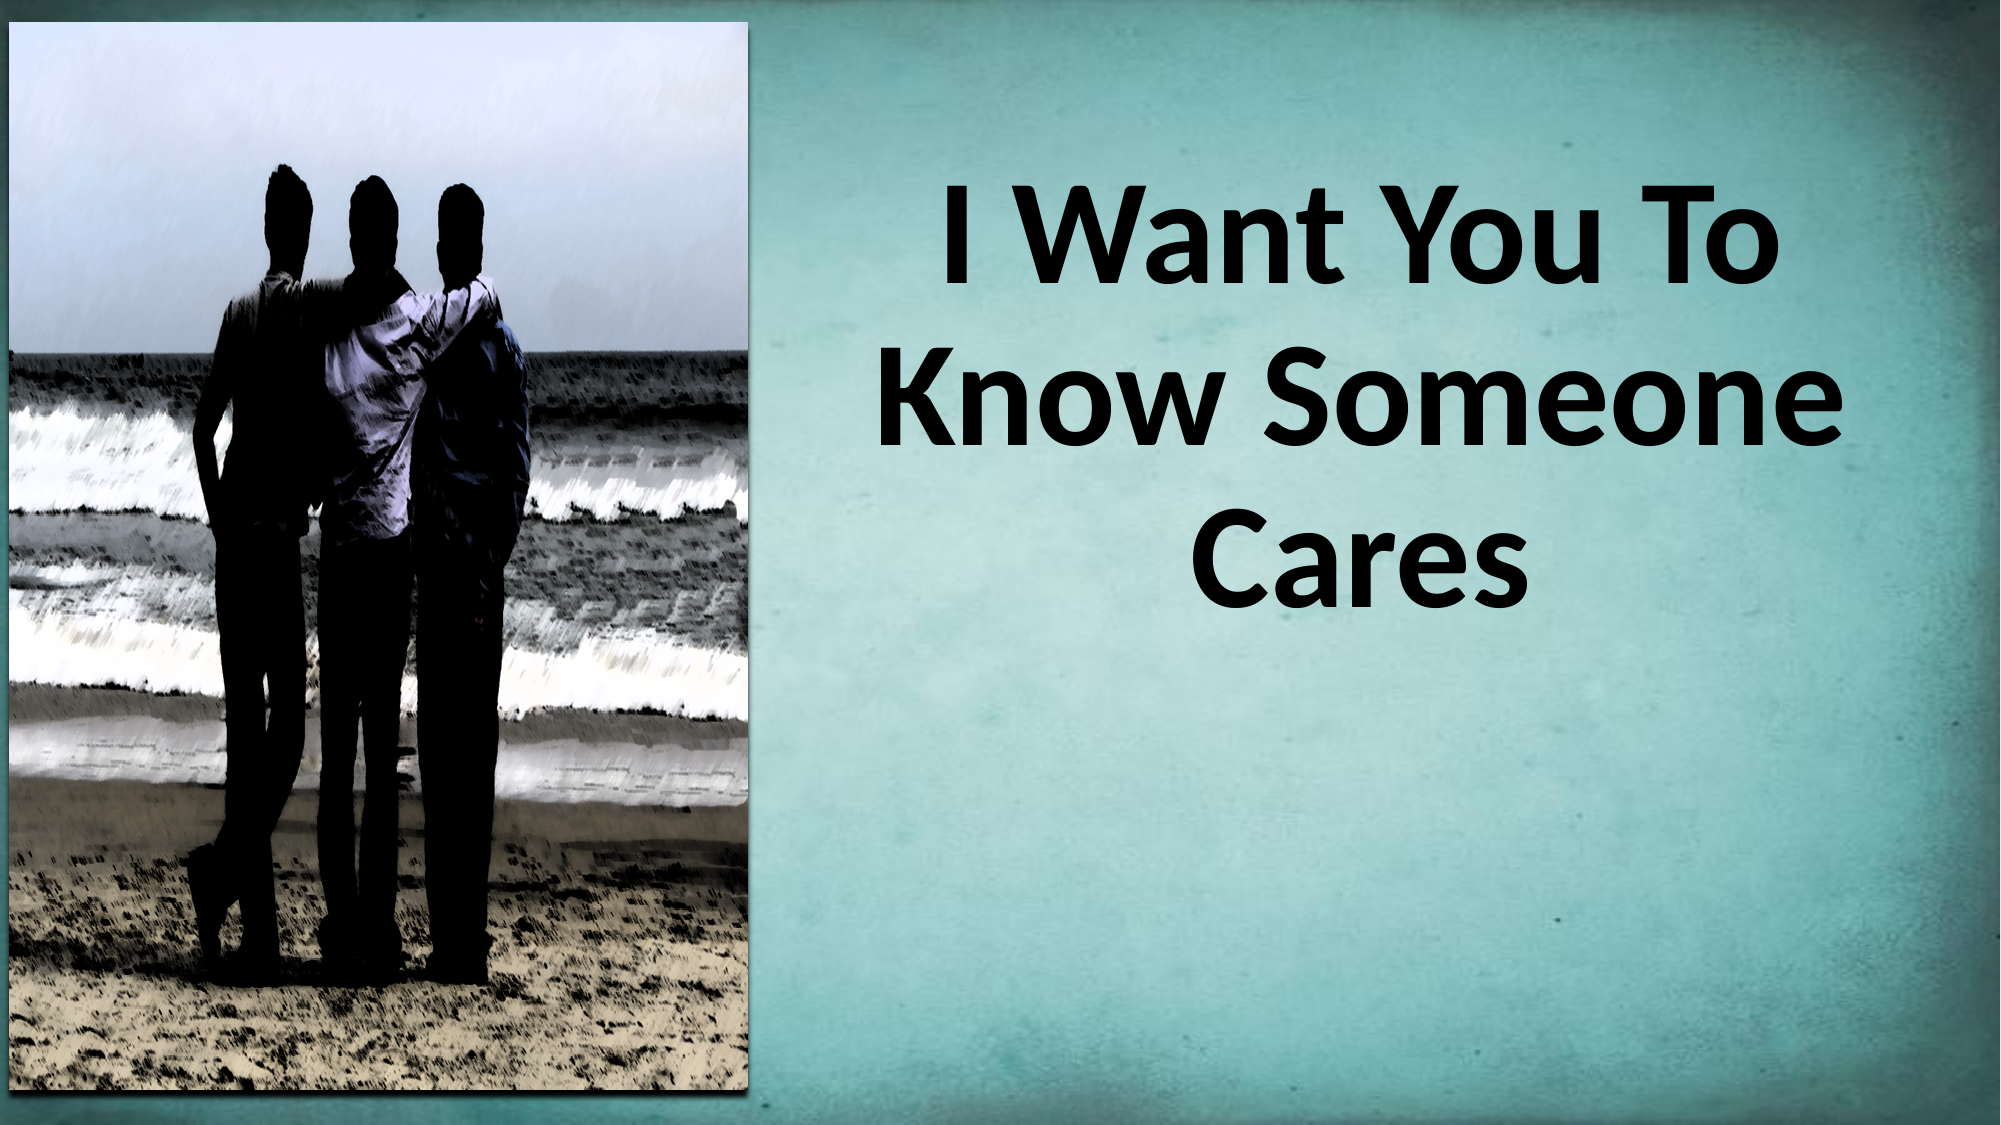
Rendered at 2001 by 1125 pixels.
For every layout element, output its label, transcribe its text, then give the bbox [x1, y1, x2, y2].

title I Want You To Know Someone Cares [756, 131, 1966, 662]
picture [0, 0, 2001, 1125]
